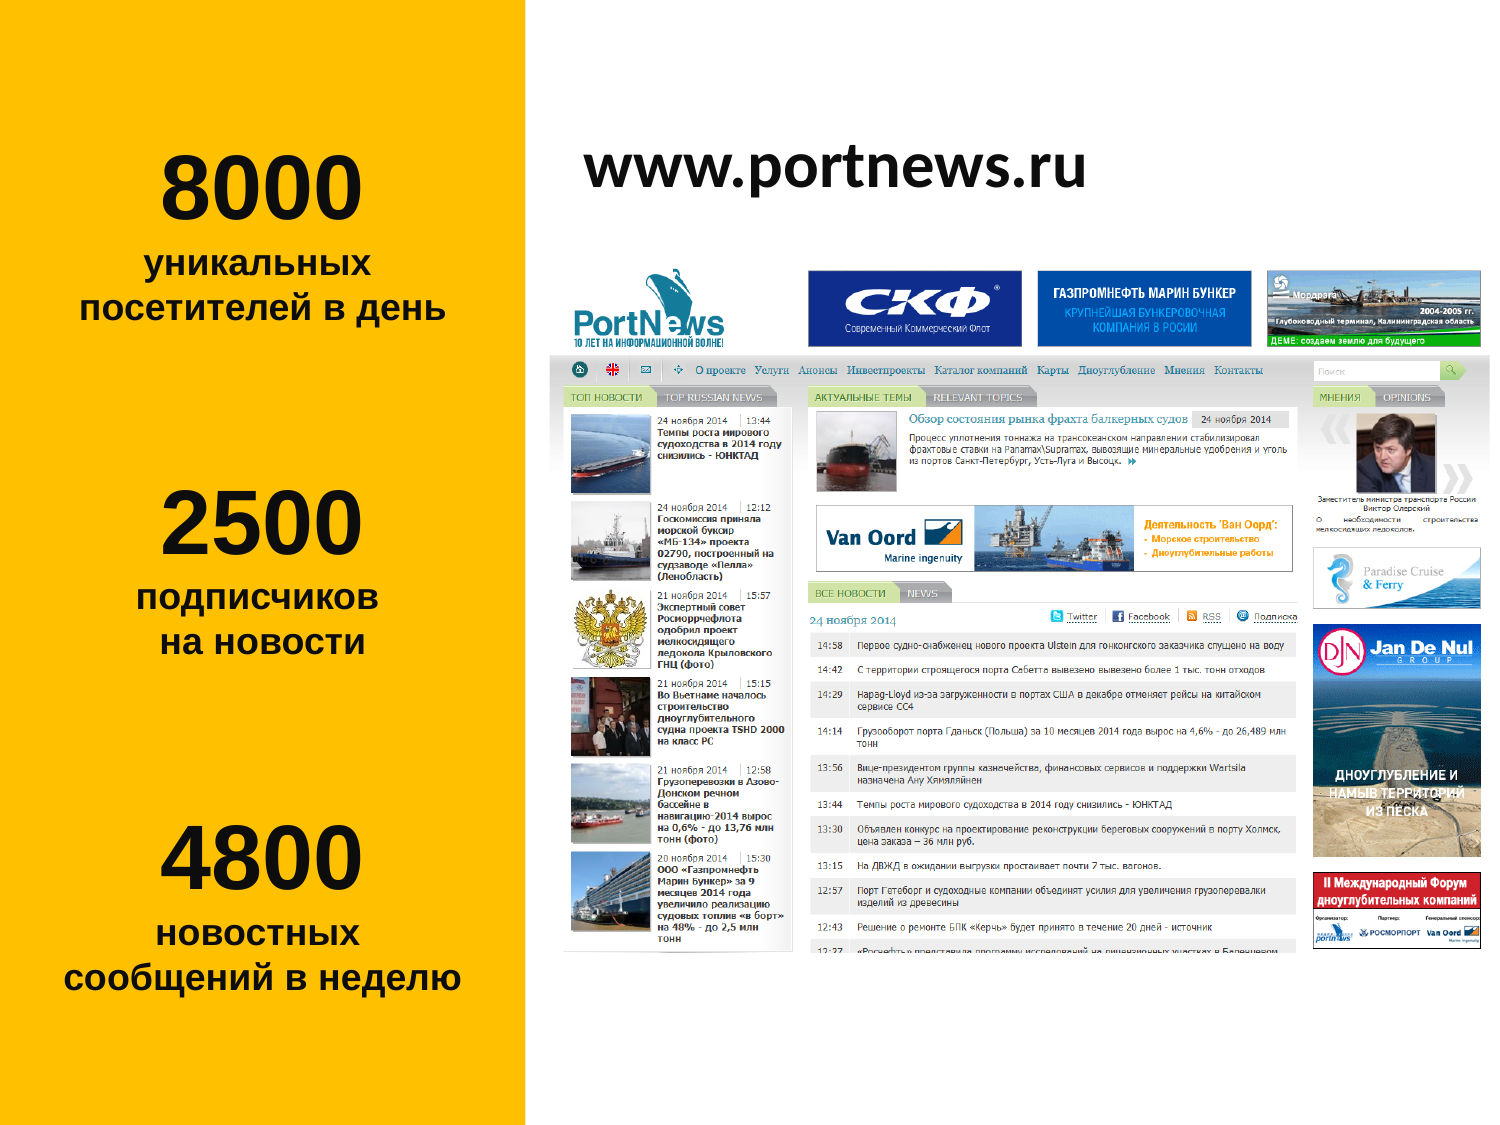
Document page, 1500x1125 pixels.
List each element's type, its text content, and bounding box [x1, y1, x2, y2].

subtitle www.portnews.ru [568, 113, 1455, 220]
picture [549, 266, 1490, 953]
title 8000 уникальных посетителей в день 2500 подписчиков на новости 4800 новостных сообщений в неделю [0, 0, 526, 1125]
